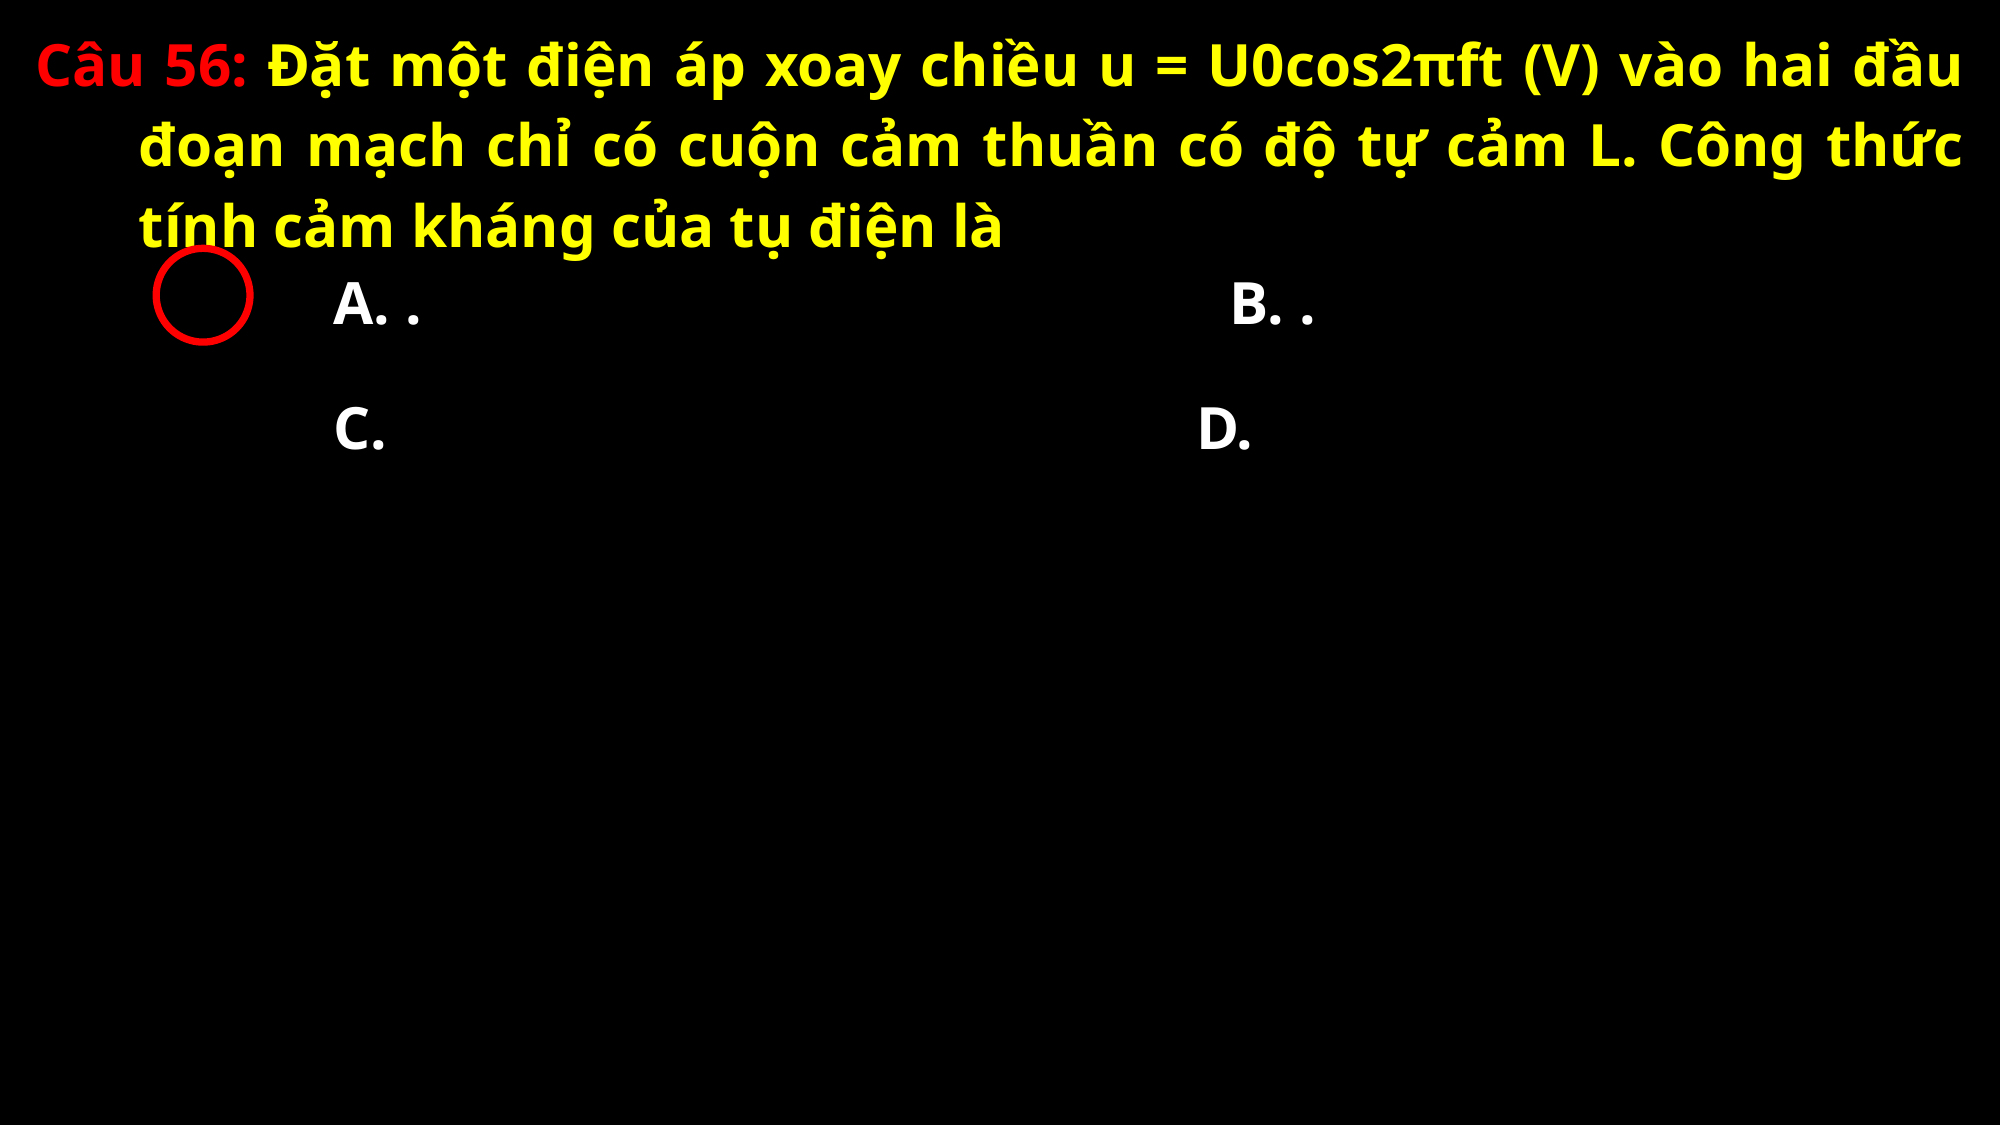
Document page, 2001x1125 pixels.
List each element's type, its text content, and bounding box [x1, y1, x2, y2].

text_box Câu 56: Đặt một điện áp xoay chiều u = U0cos2πft (V) vào hai đầu đoạn mạch chỉ có cuộn cảm thuần có độ tự cảm L. Công thức tính cảm kháng của tụ điện là [20, 10, 1980, 360]
text_box [155, 247, 252, 344]
